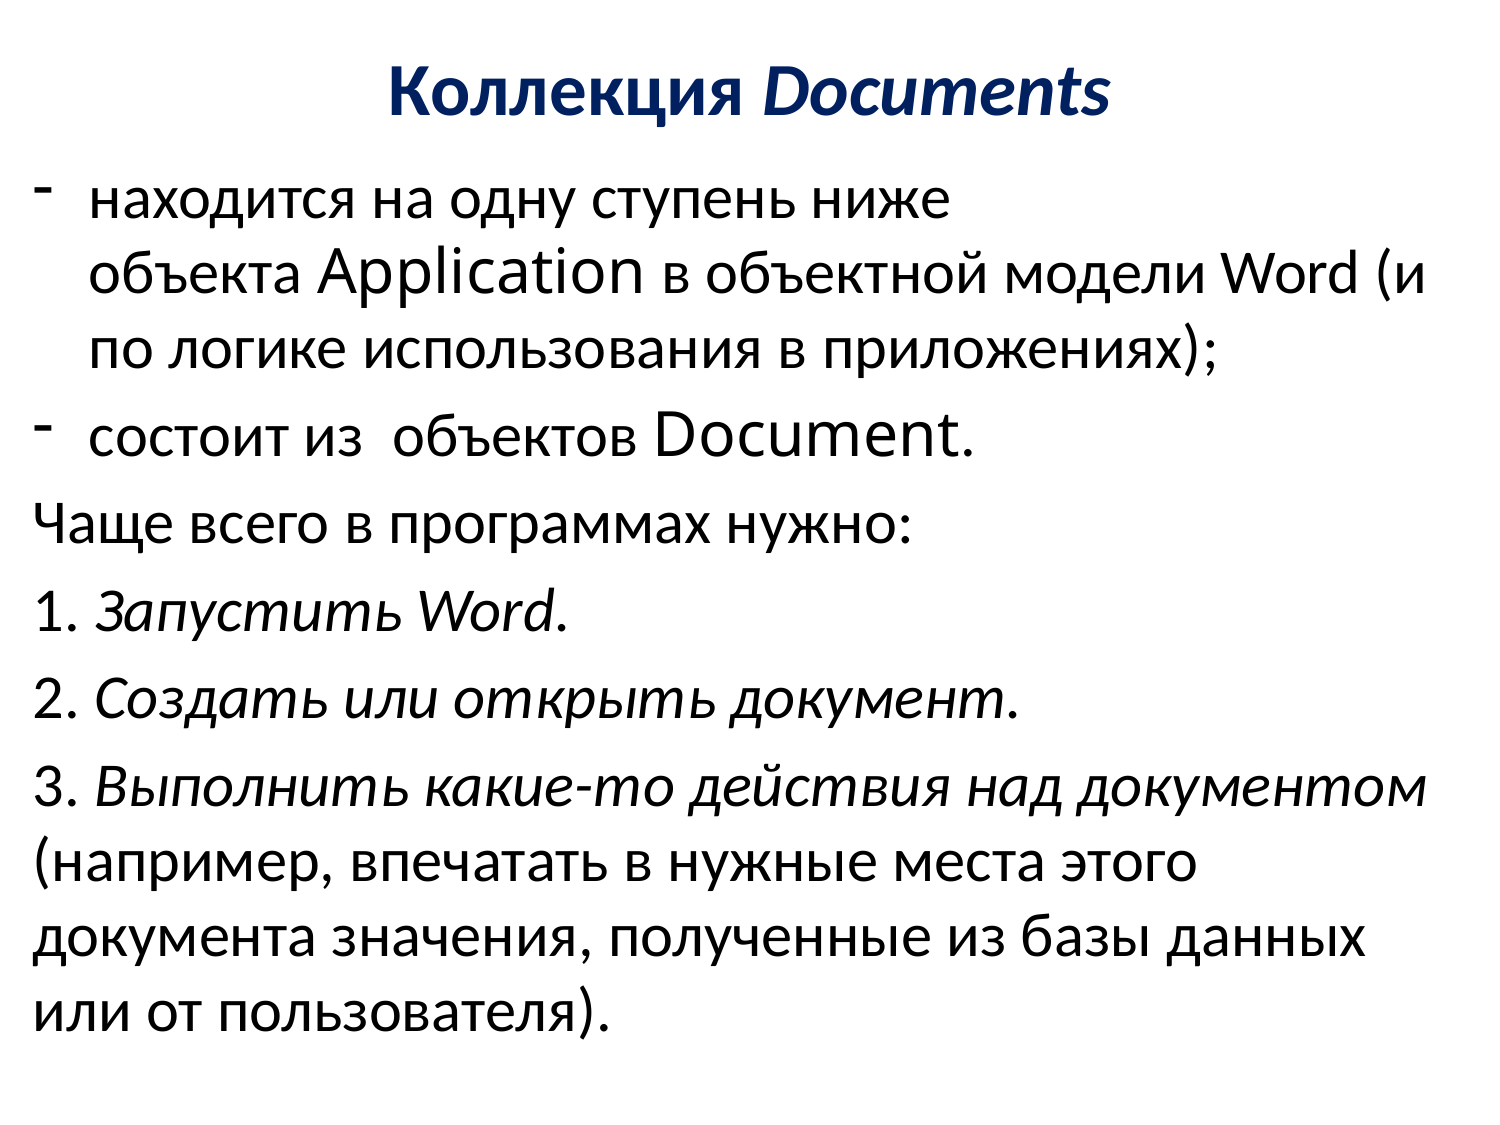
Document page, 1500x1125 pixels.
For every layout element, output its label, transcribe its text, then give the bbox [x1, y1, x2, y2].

list находится на одну ступень ниже объекта Application в объектной модели Word (и по логике использования в приложениях); cостоит из объектов Document. Чаще всего в программах нужно: 1. Запустить Word. 2. Создать или открыть документ. 3. Выполнить какие-то действия над документом (например, впечатать в нужные места этого документа значения, полученные из базы данных или от пользователя). [17, 149, 1471, 1094]
title Коллекция Documents [75, 45, 1425, 126]
